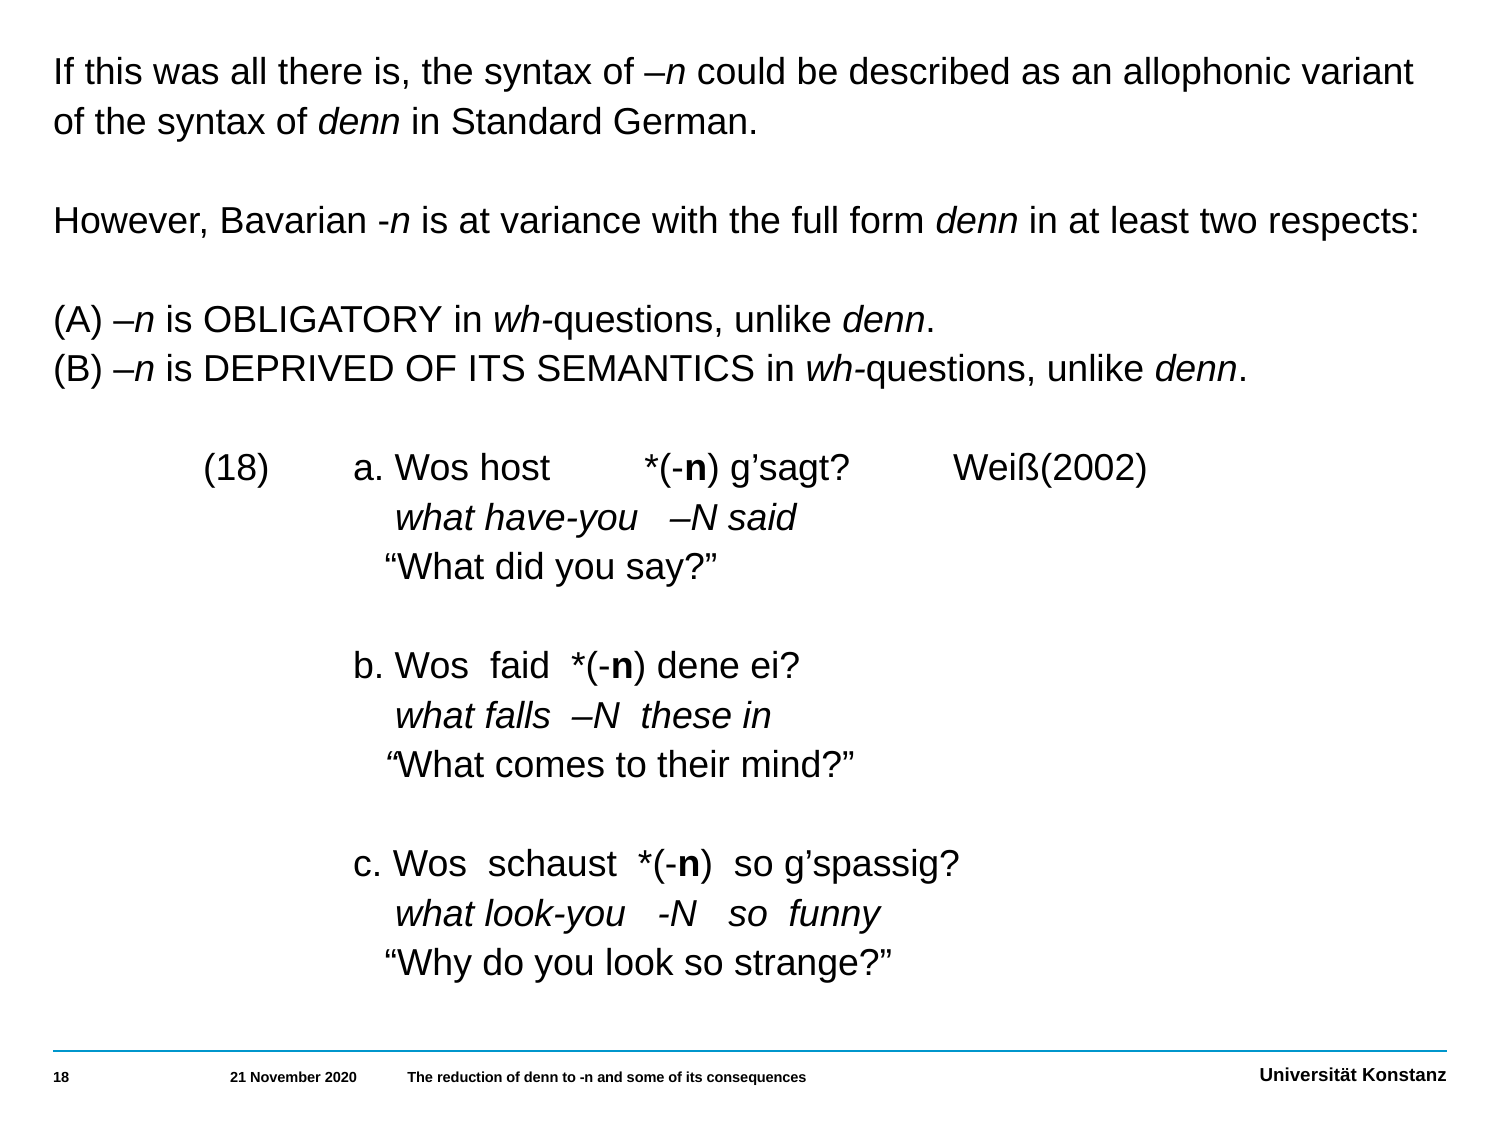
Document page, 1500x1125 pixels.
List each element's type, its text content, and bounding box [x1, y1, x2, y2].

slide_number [230, 1058, 384, 1094]
slide_number 18 [53, 1058, 207, 1094]
list If this was all there is, the syntax of –n could be described as an allophonic variant of the syntax of denn in Standard German. However, Bavarian -n is at variance with the full form denn in at least two respects: (A) –n is obligatory in wh-questions, unlike denn. (B) –n is deprived of its semantics in wh-questions, unlike denn. (18) a. Wos host *(-n) g’sagt? Weiß(2002) what have-you –N said “What did you say?” b. Wos faid *(-n) dene ei? what falls –N these in “What comes to their mind?” c. Wos schaust *(-n) so g’spassig? what look-you -N so funny “Why do you look so strange?” [53, 42, 1447, 1000]
footer The reduction of denn to -n and some of its consequences [407, 1058, 916, 1094]
